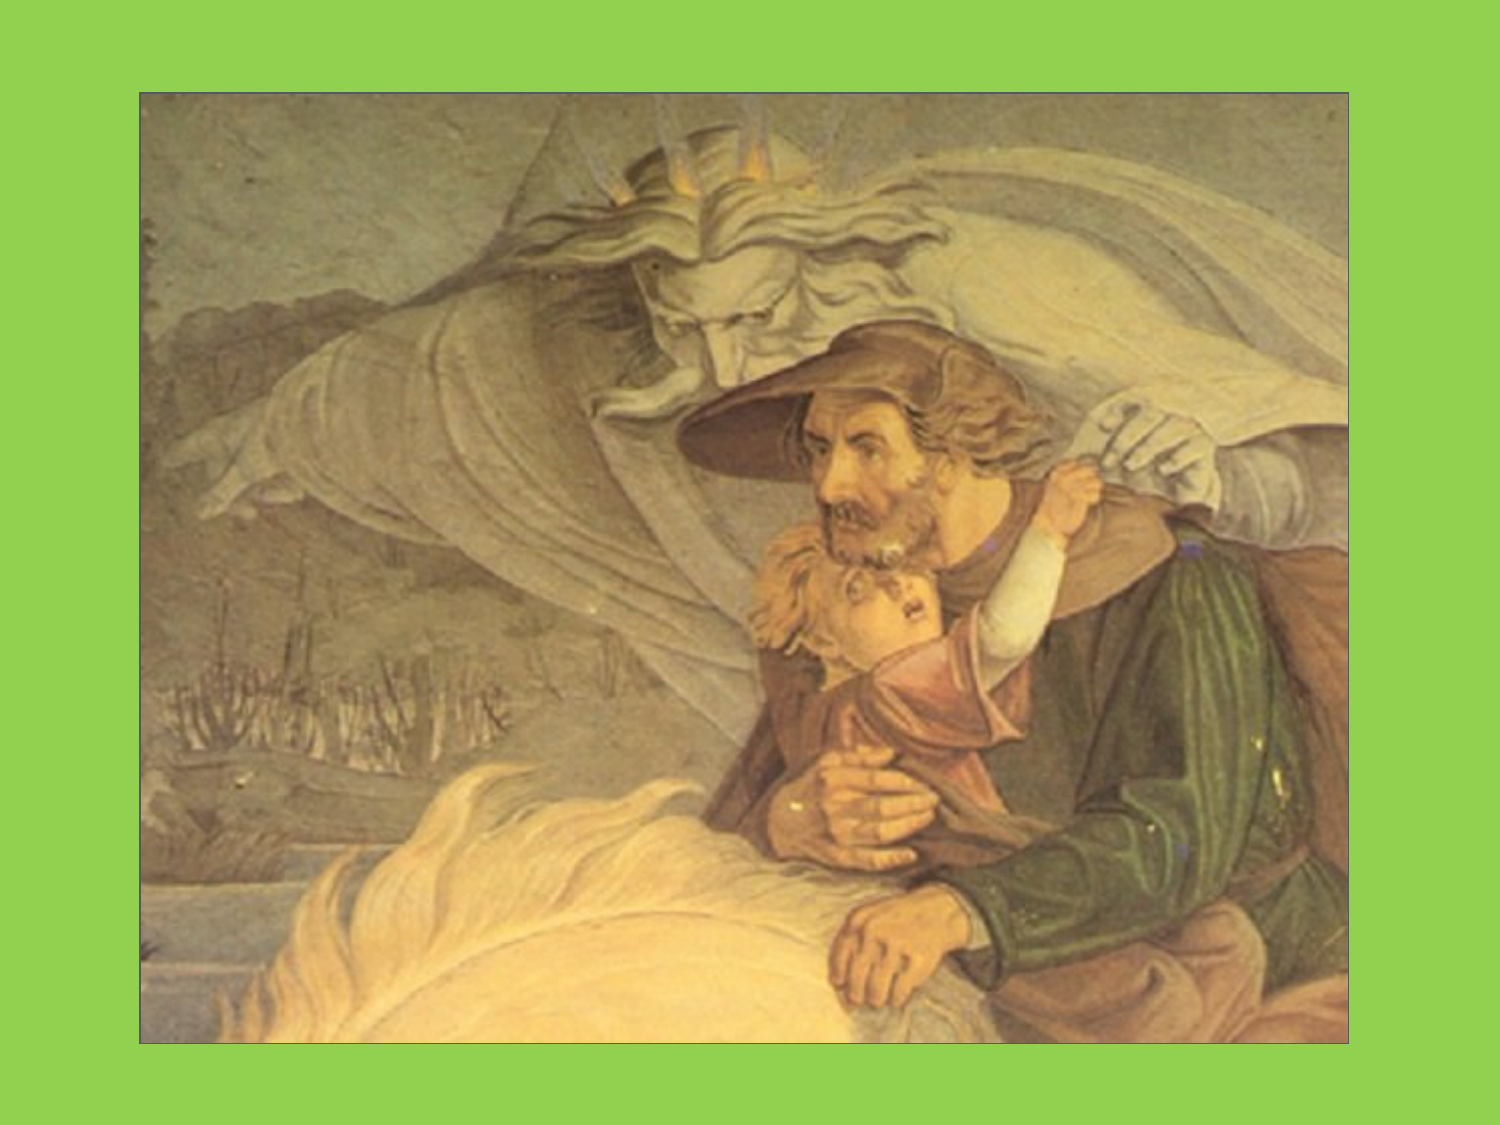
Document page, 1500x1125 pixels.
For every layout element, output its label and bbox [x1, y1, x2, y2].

picture [140, 93, 1348, 1043]
